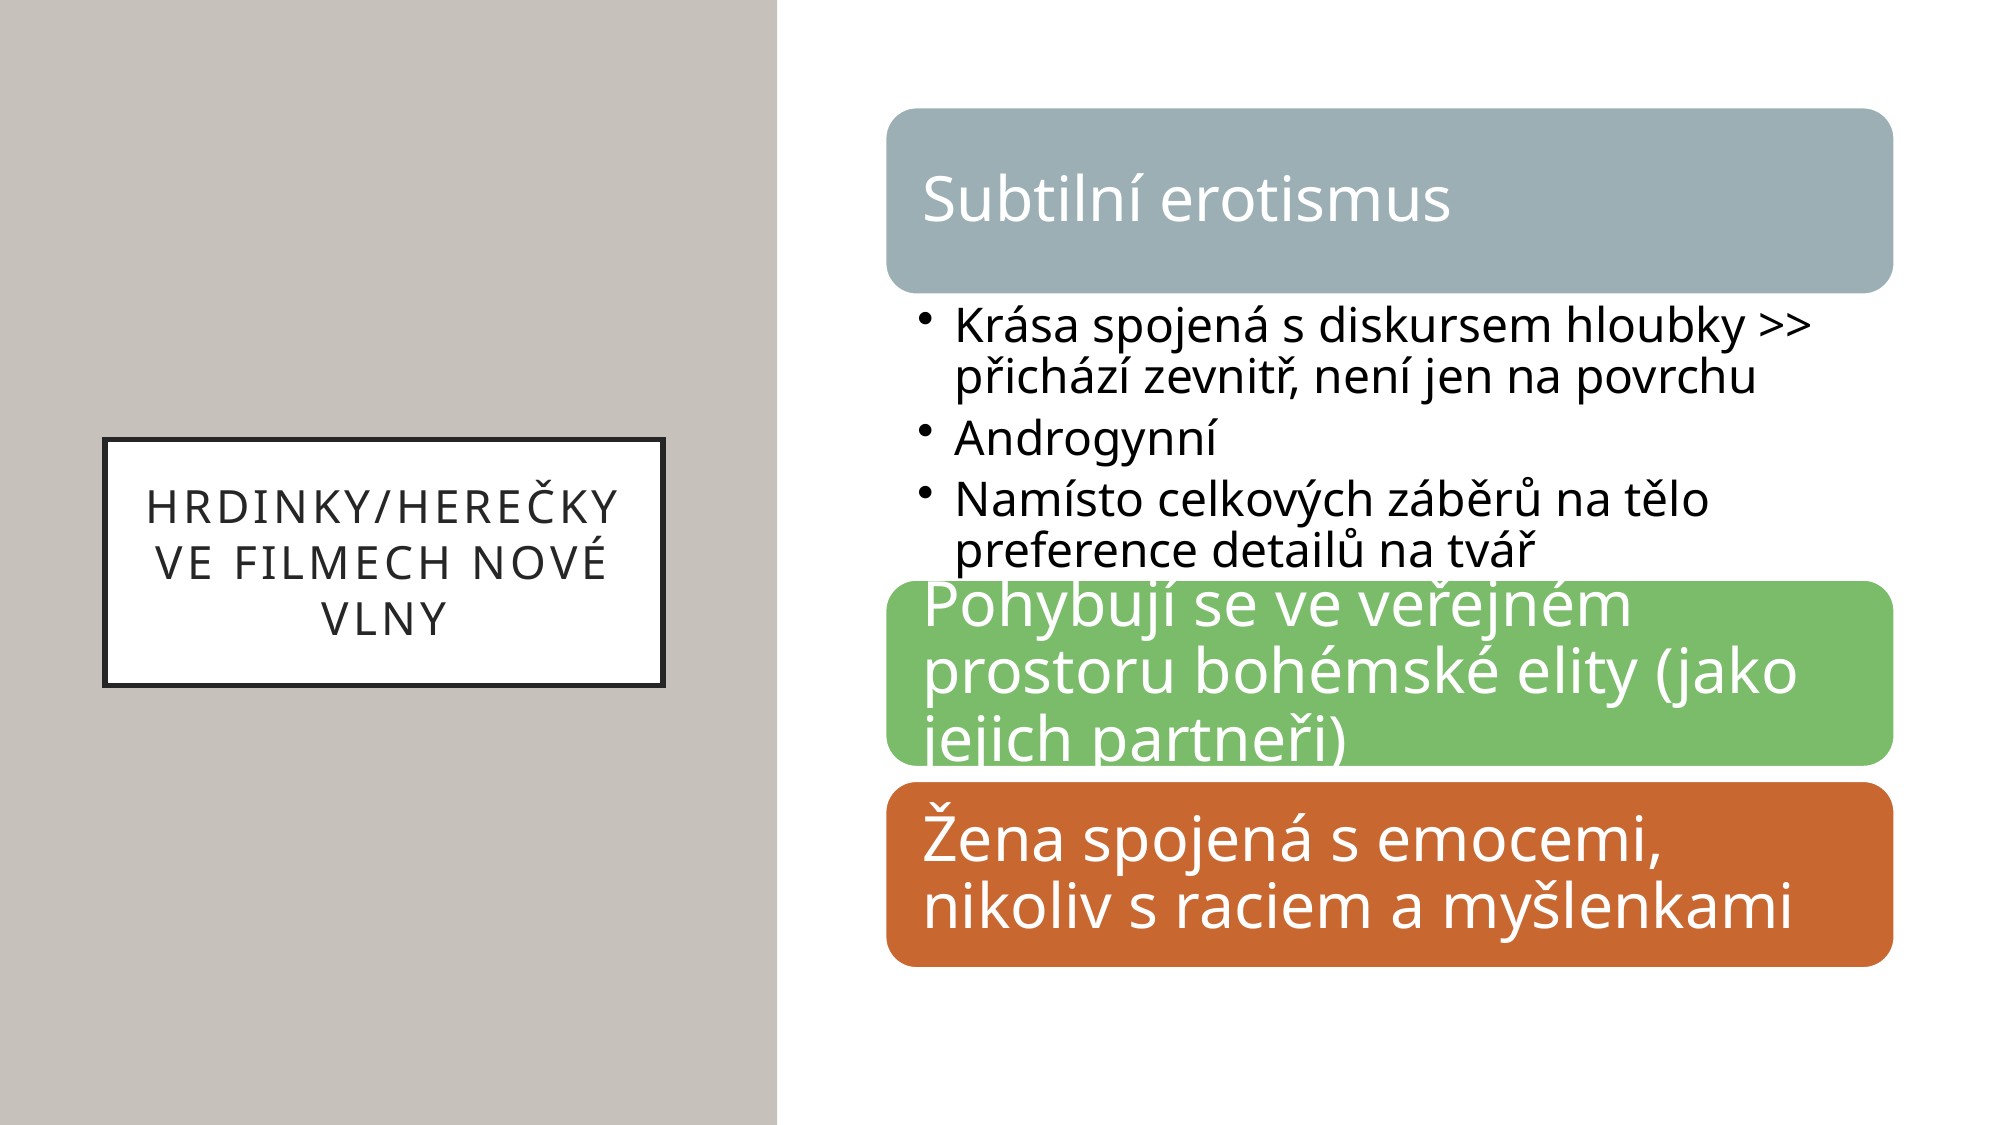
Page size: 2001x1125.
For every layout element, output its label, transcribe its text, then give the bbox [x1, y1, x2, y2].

title Hrdinky/herečky ve filmech nové vlny [102, 437, 666, 688]
text_box [779, 0, 2000, 1125]
text_box [0, 0, 778, 1125]
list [885, 104, 1895, 971]
